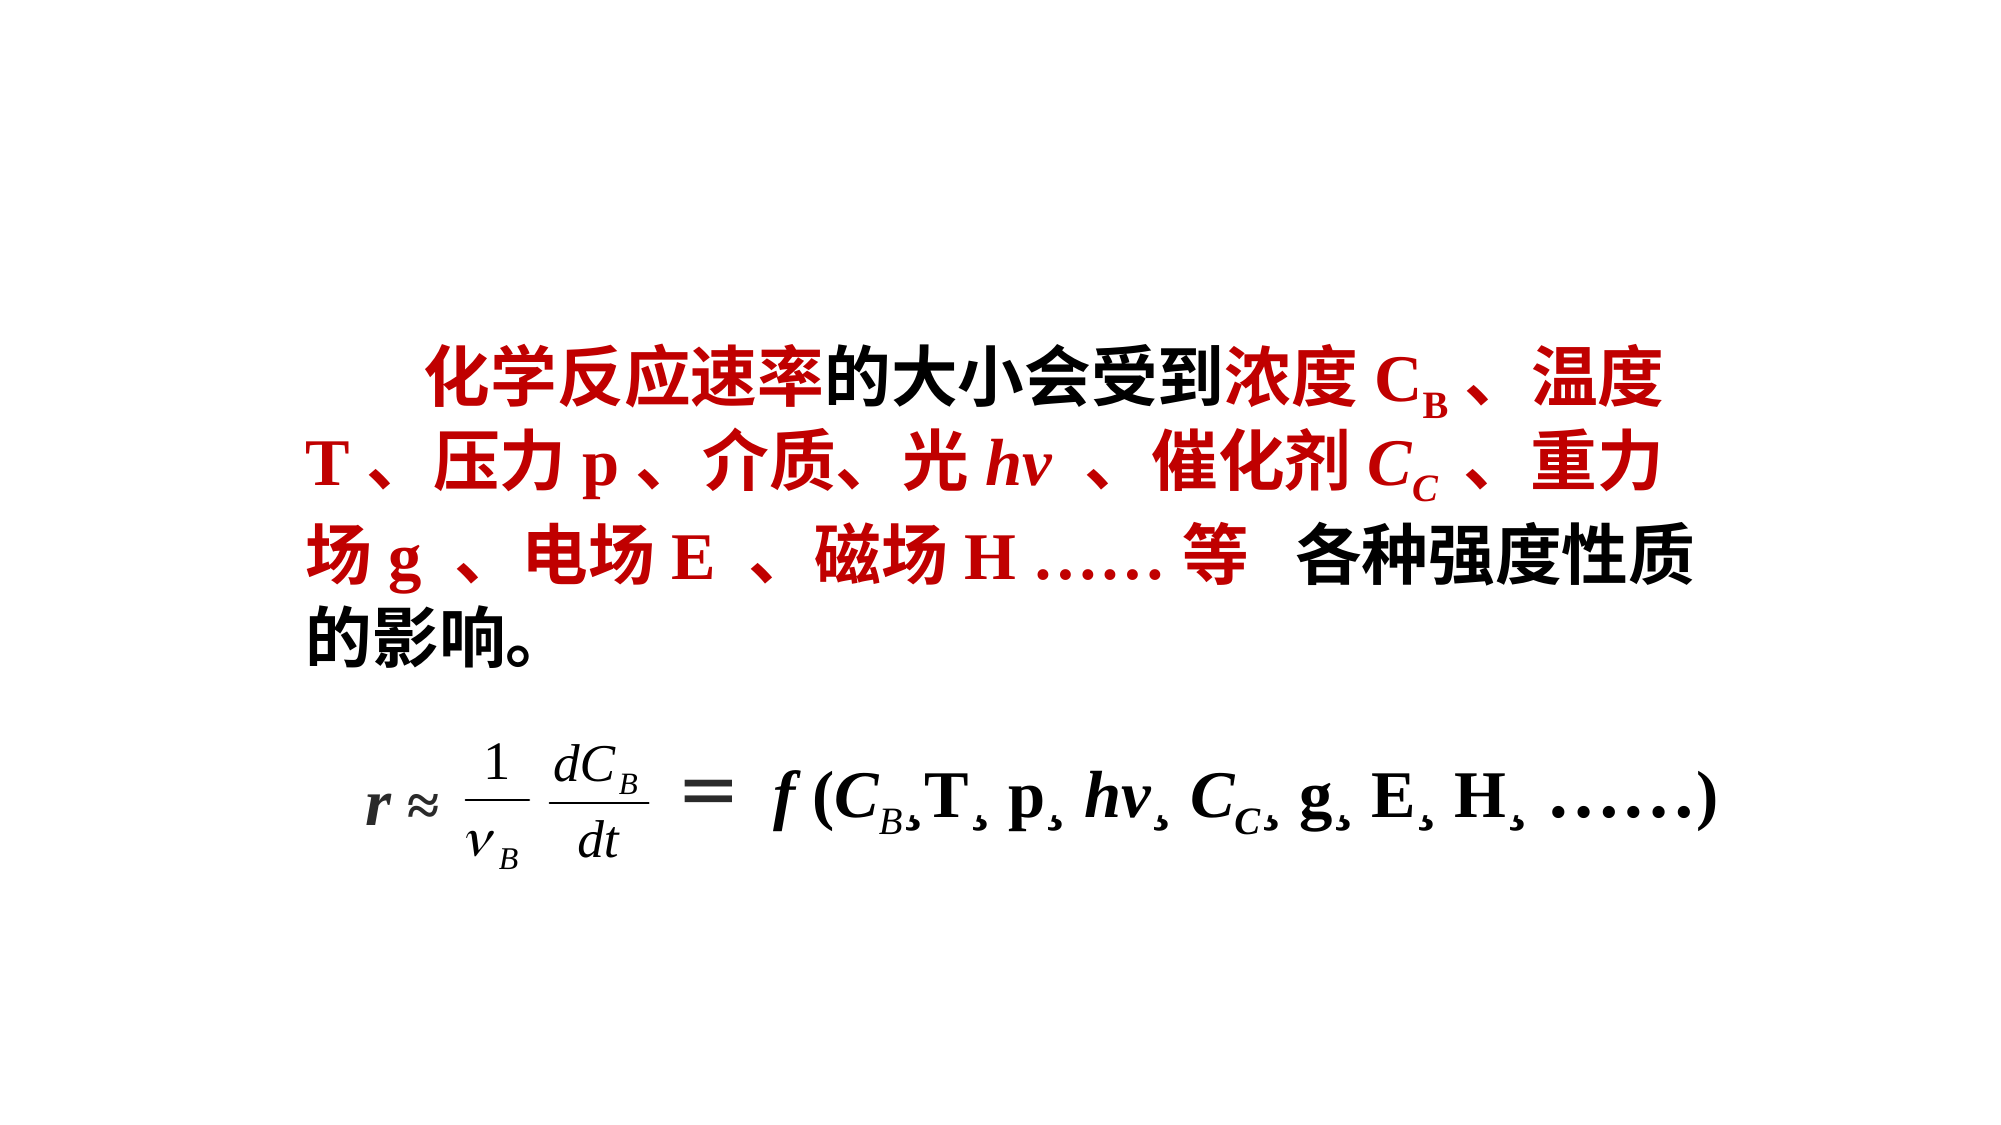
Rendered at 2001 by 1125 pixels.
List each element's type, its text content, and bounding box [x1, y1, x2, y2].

text_box ＝ f (CB¸T¸ p¸ hv¸ CC¸ g¸ E¸ H¸ ……) [660, 727, 1750, 917]
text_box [540, 727, 661, 870]
text_box r ≈ [338, 704, 455, 894]
text_box [397, 705, 1627, 1024]
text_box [456, 727, 539, 882]
text_box 化学反应速率的大小会受到浓度CB、温度T、压力p、介质、光hv 、催化剂CC 、重力场g 、电场E 、磁场H ……等 各种强度性质的影响。 [291, 314, 1721, 705]
